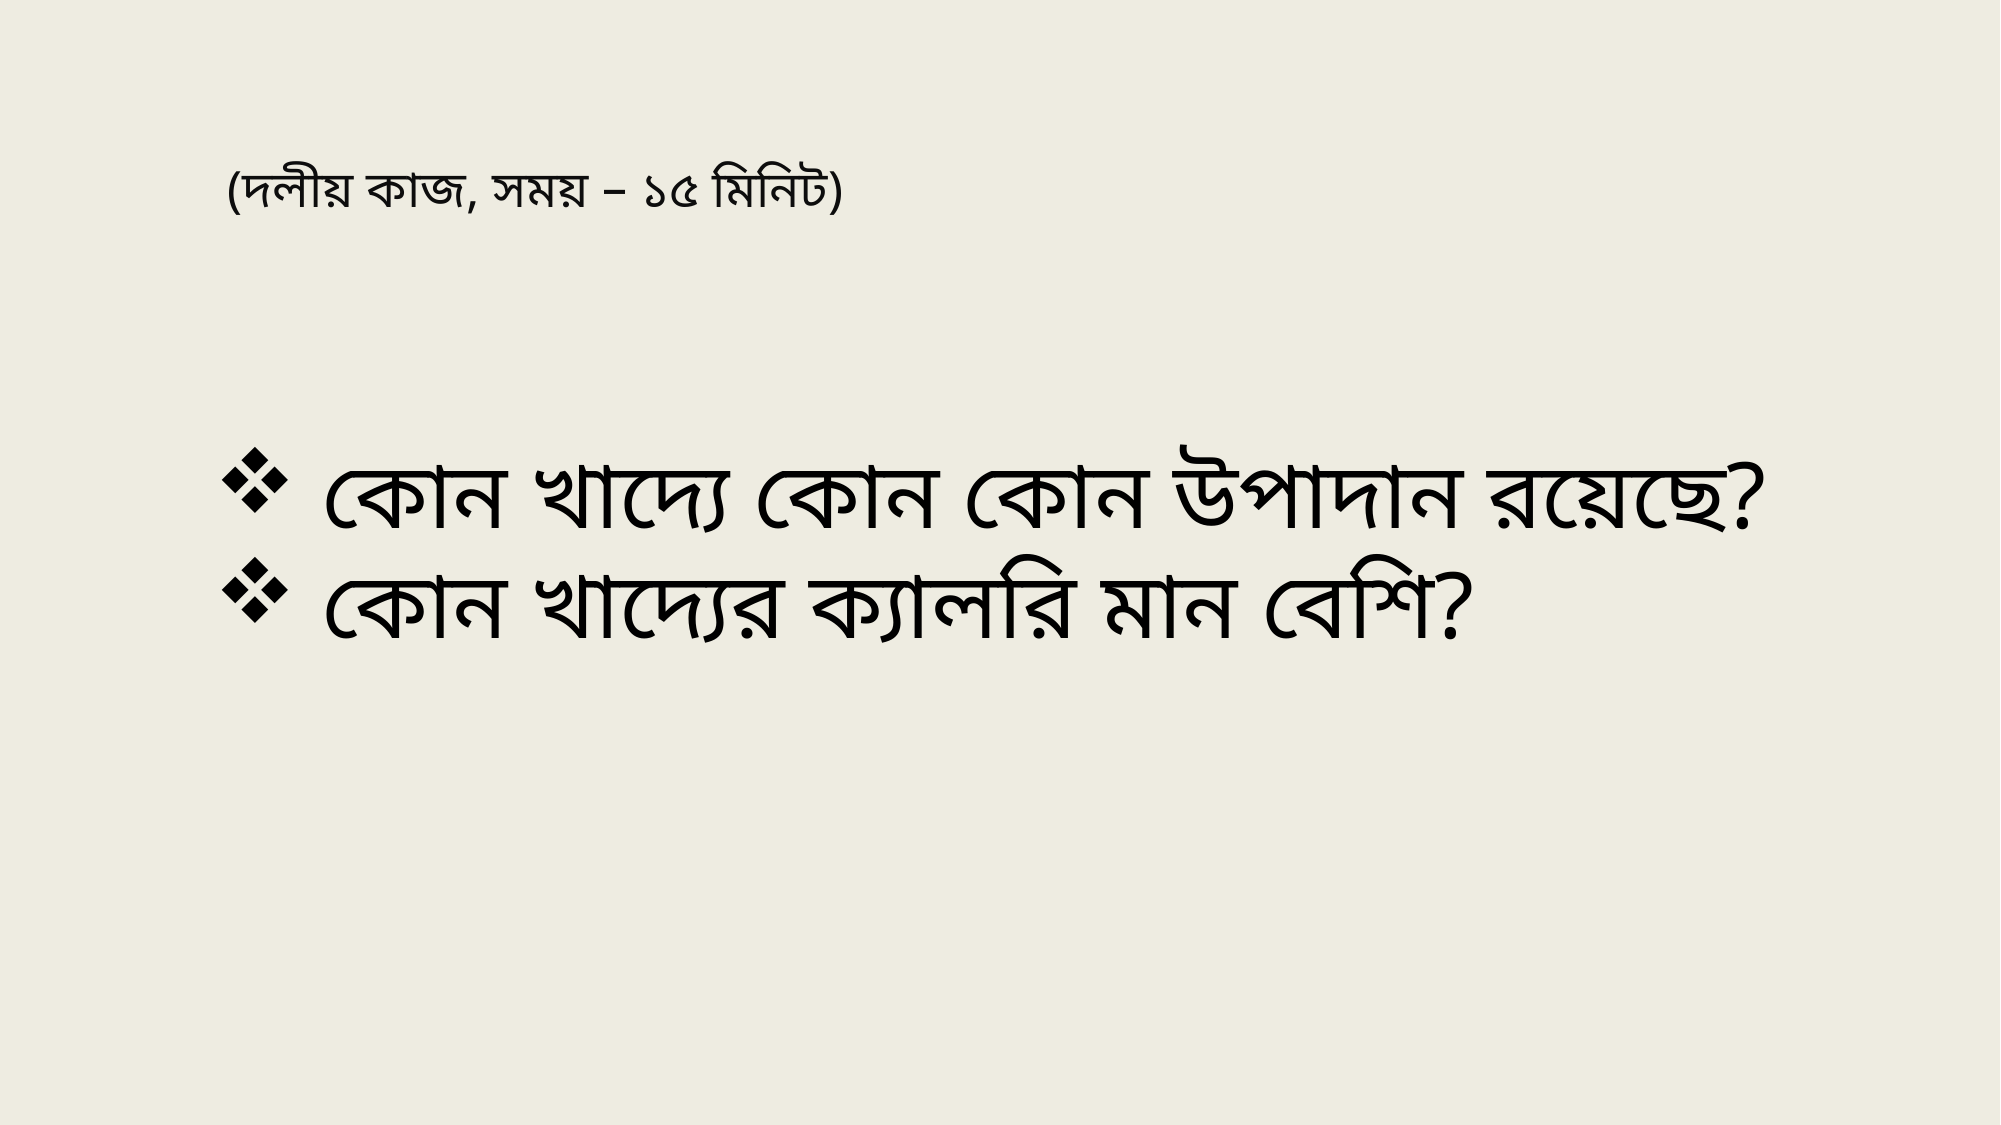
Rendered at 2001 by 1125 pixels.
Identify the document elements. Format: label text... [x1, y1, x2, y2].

text_box (দলীয় কাজ, সময় – ১৫ মিনিট) কোন খাদ্যে কোন কোন উপাদান রয়েছে? কোন খাদ্যের ক্যালরি মান বেশি? [200, 89, 1808, 665]
